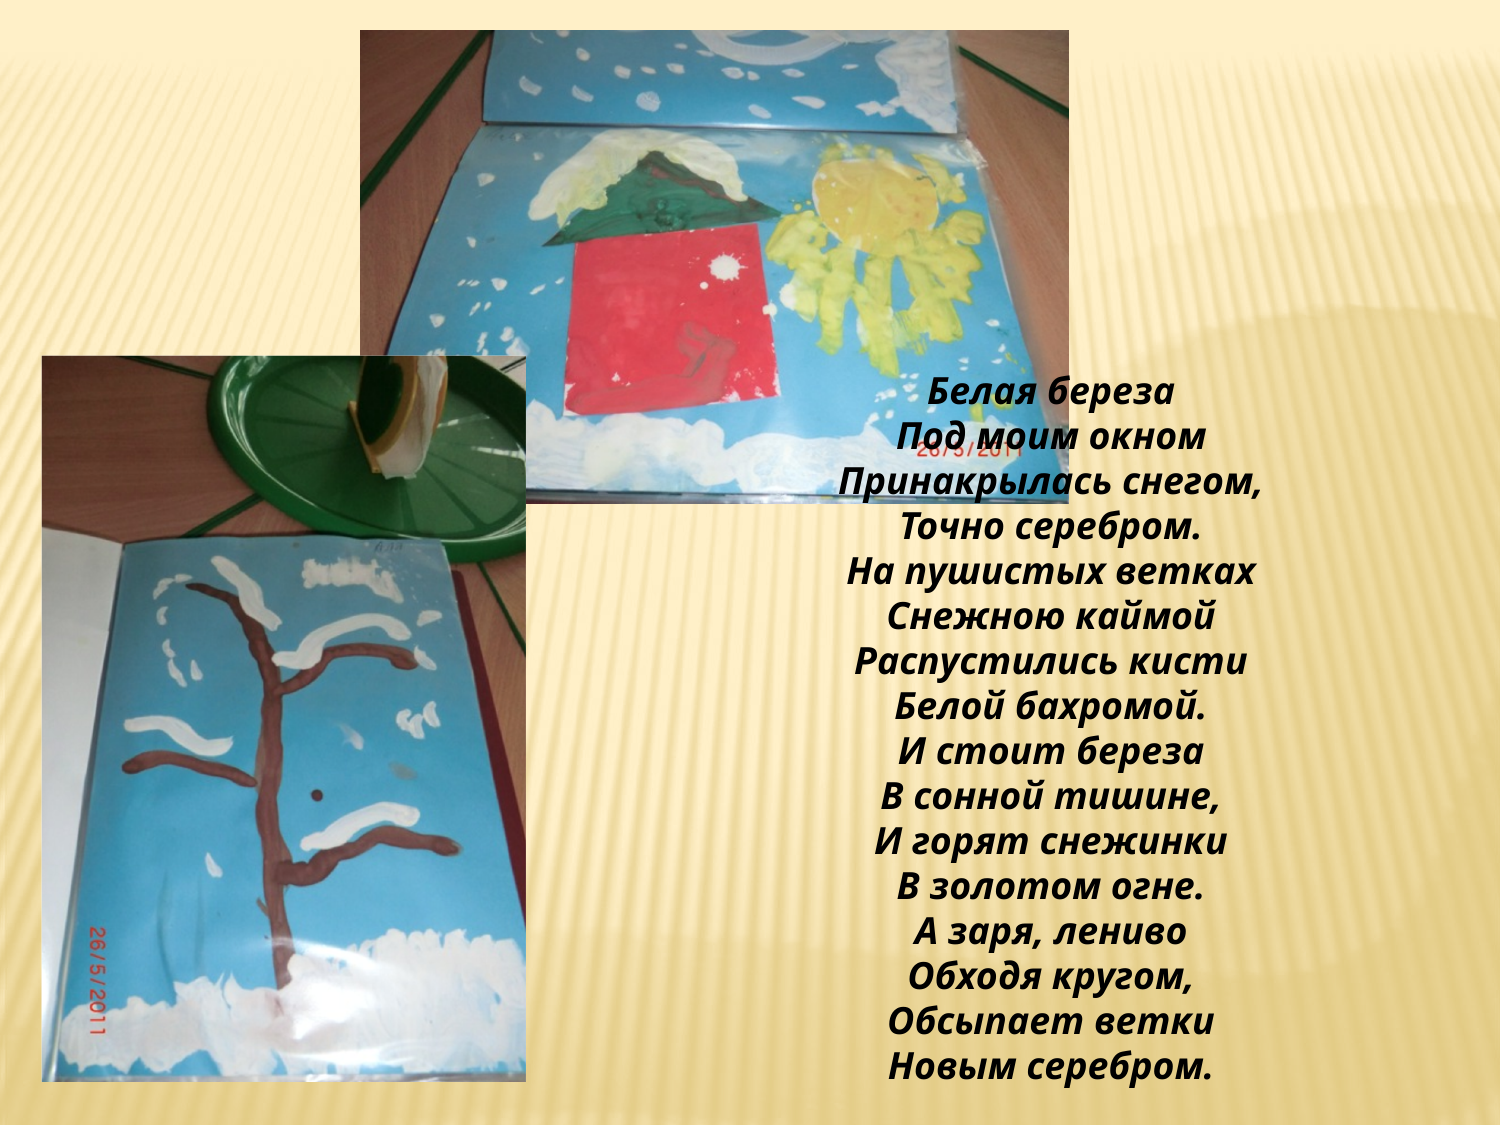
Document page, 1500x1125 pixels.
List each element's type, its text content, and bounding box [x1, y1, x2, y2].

picture [42, 970, 526, 1082]
text_box Белая береза Под моим окном Принакрылась снегом, Точно серебром. На пушистых ветках Снежною каймой Распустились кисти Белой бахромой. И стоит береза В сонной тишине, И горят снежинки В золотом огне. А заря, лениво Обходя кругом, Обсыпает ветки Новым серебром. [667, 314, 1436, 1125]
picture [0, 30, 1070, 961]
